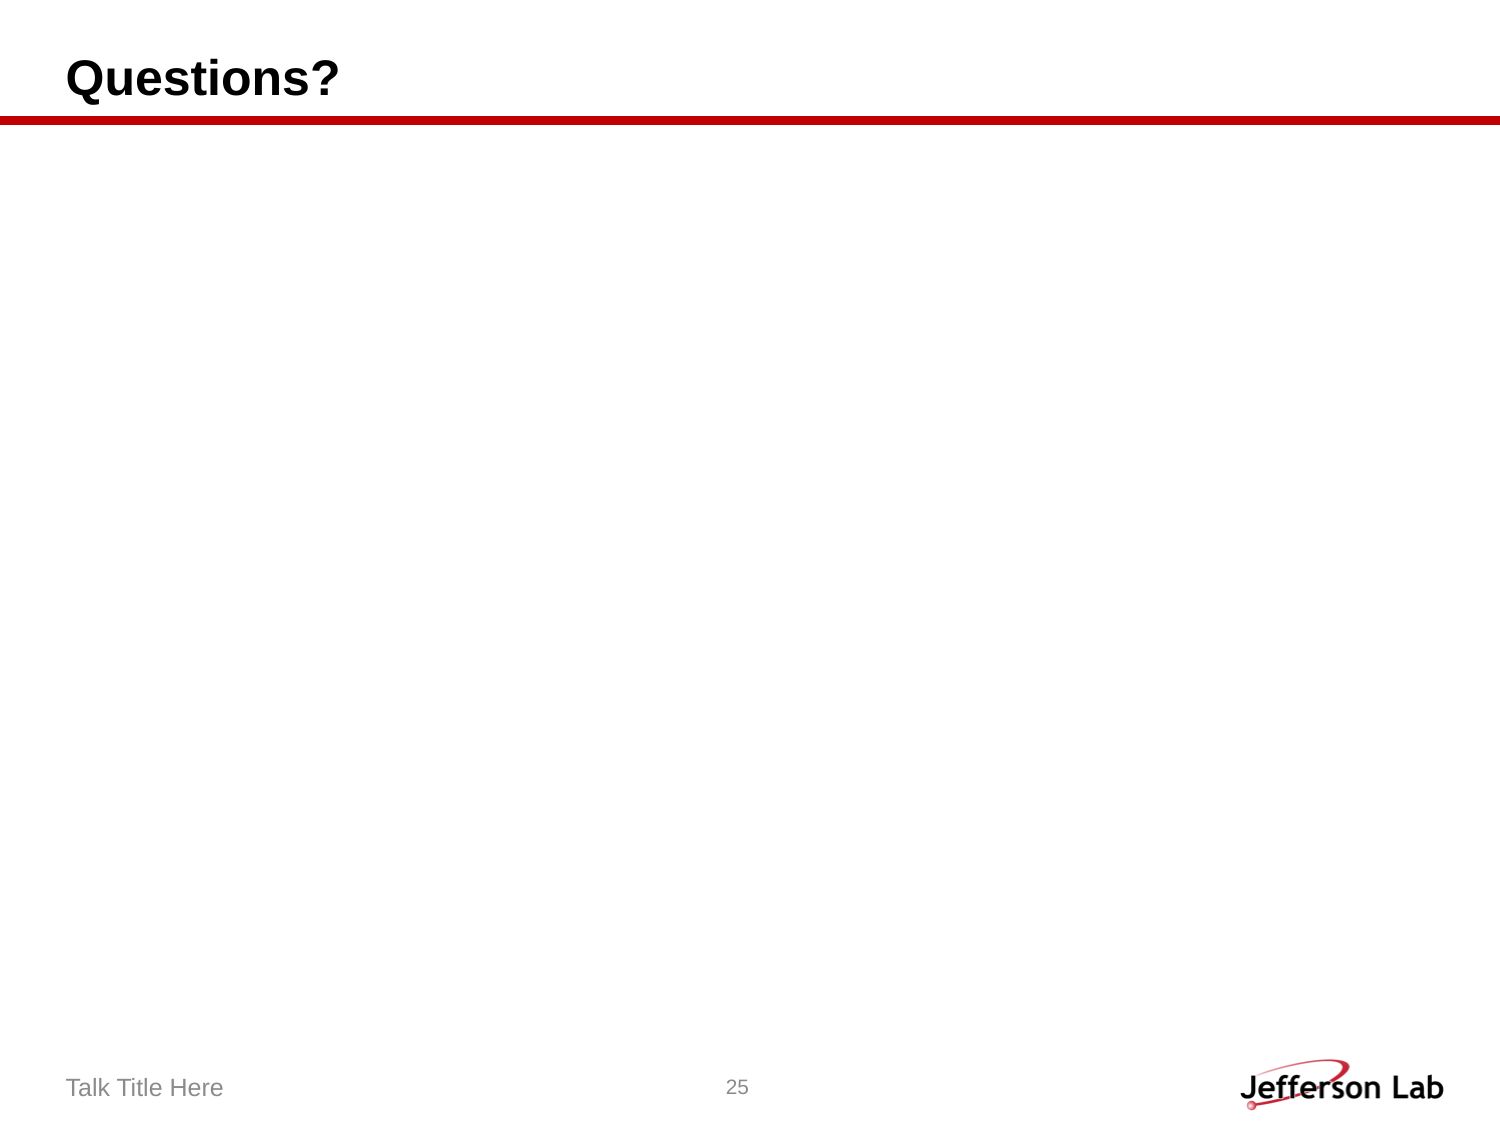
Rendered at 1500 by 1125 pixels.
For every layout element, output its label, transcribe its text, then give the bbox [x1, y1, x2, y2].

picture [1238, 1051, 1457, 1122]
footer Talk Title Here [50, 1060, 694, 1112]
title Questions? [50, 39, 1440, 120]
slide_number 25 [693, 1060, 782, 1111]
